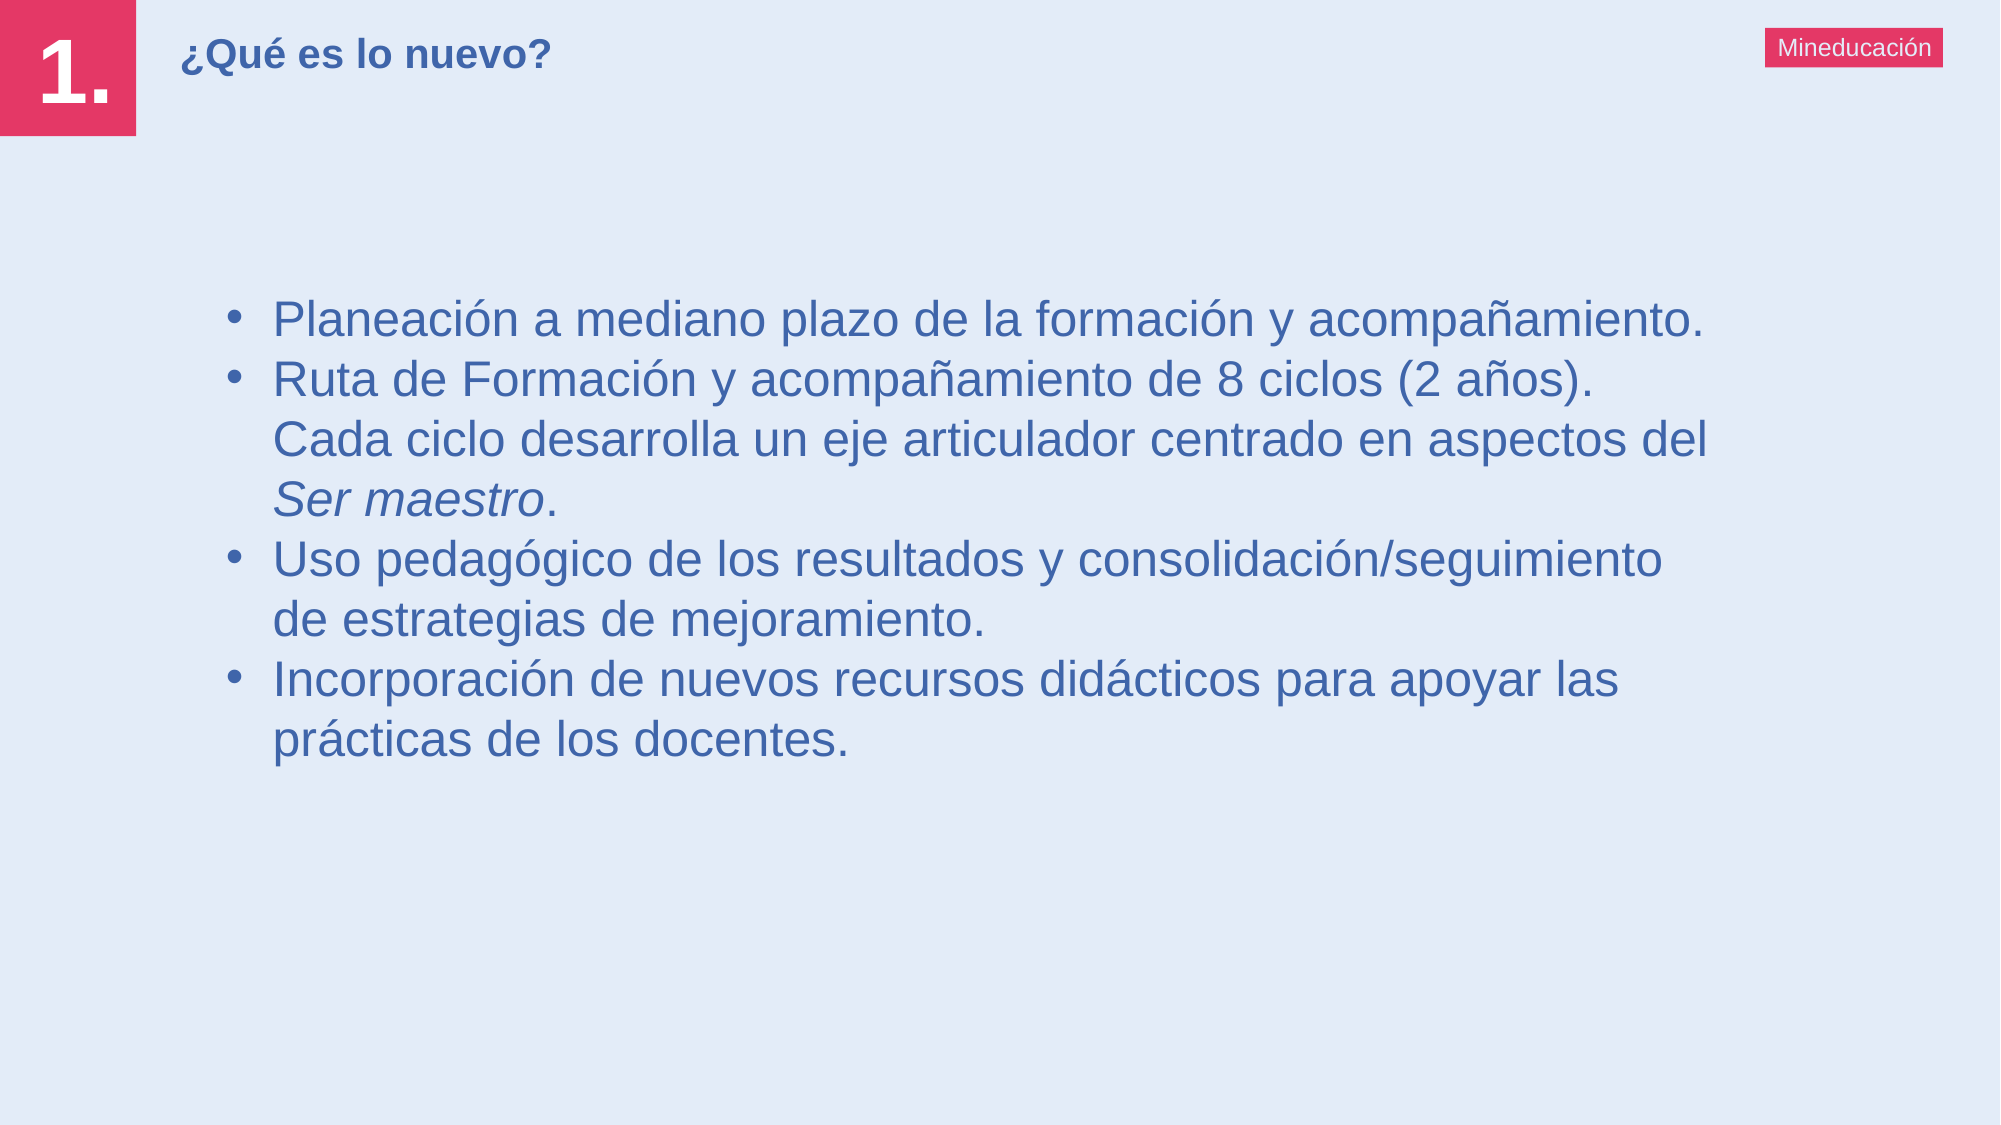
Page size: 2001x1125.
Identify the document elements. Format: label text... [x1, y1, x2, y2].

text_box 1. [22, 4, 138, 130]
text_box ¿Qué es lo nuevo? [164, 19, 1601, 85]
text_box Mineducación [1758, 23, 1952, 69]
text_box Planeación a mediano plazo de la formación y acompañamiento. Ruta de Formación y acompañamiento de 8 ciclos (2 años). Cada ciclo desarrolla un eje articulador centrado en aspectos del Ser maestro. Uso pedagógico de los resultados y consolidación/seguimiento de estrategias de mejoramiento. Incorporación de nuevos recursos didácticos para apoyar las prácticas de los docentes. [136, 279, 1741, 819]
text_box [0, 0, 137, 137]
